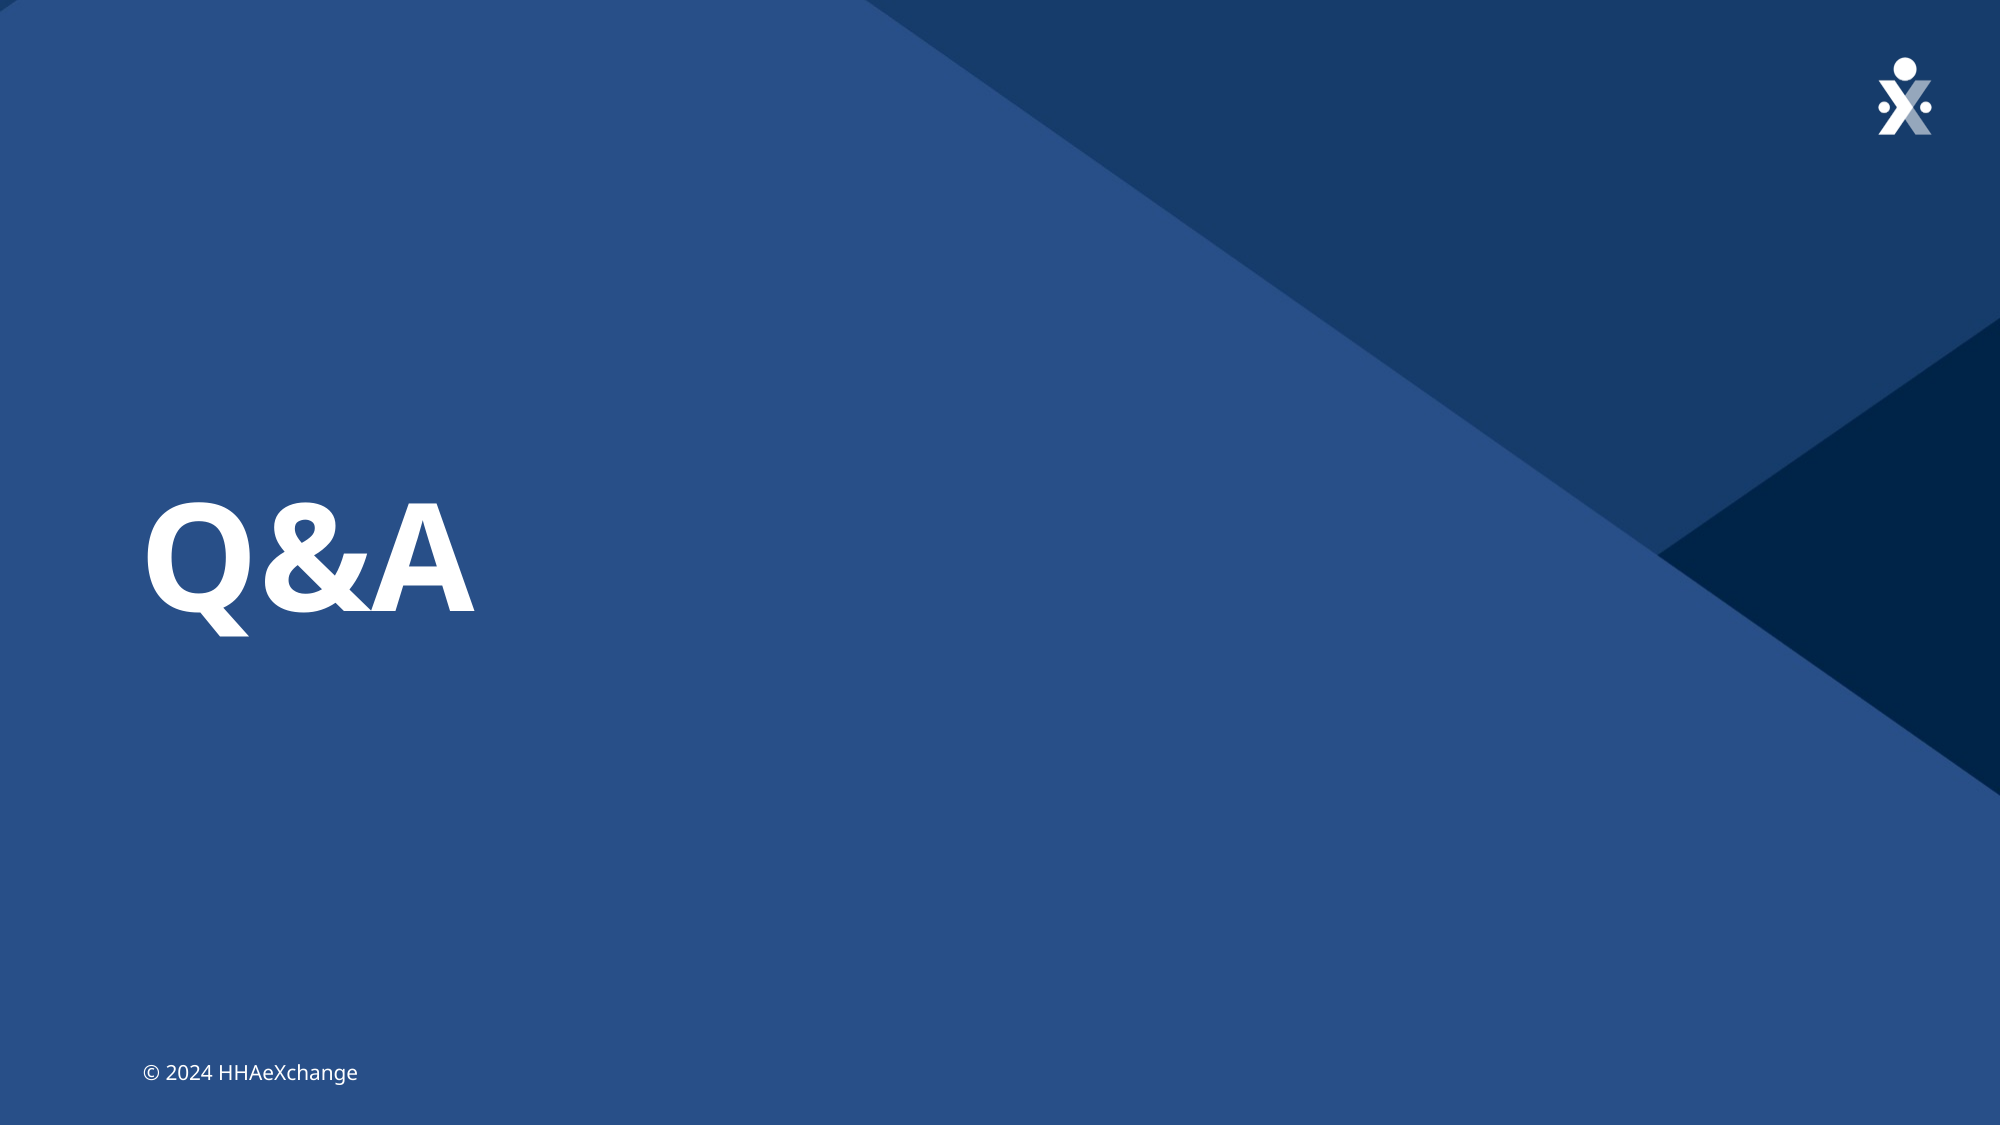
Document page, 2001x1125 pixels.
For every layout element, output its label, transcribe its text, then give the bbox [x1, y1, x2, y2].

picture [0, 0, 2000, 1125]
title Q&A [124, 357, 1269, 768]
